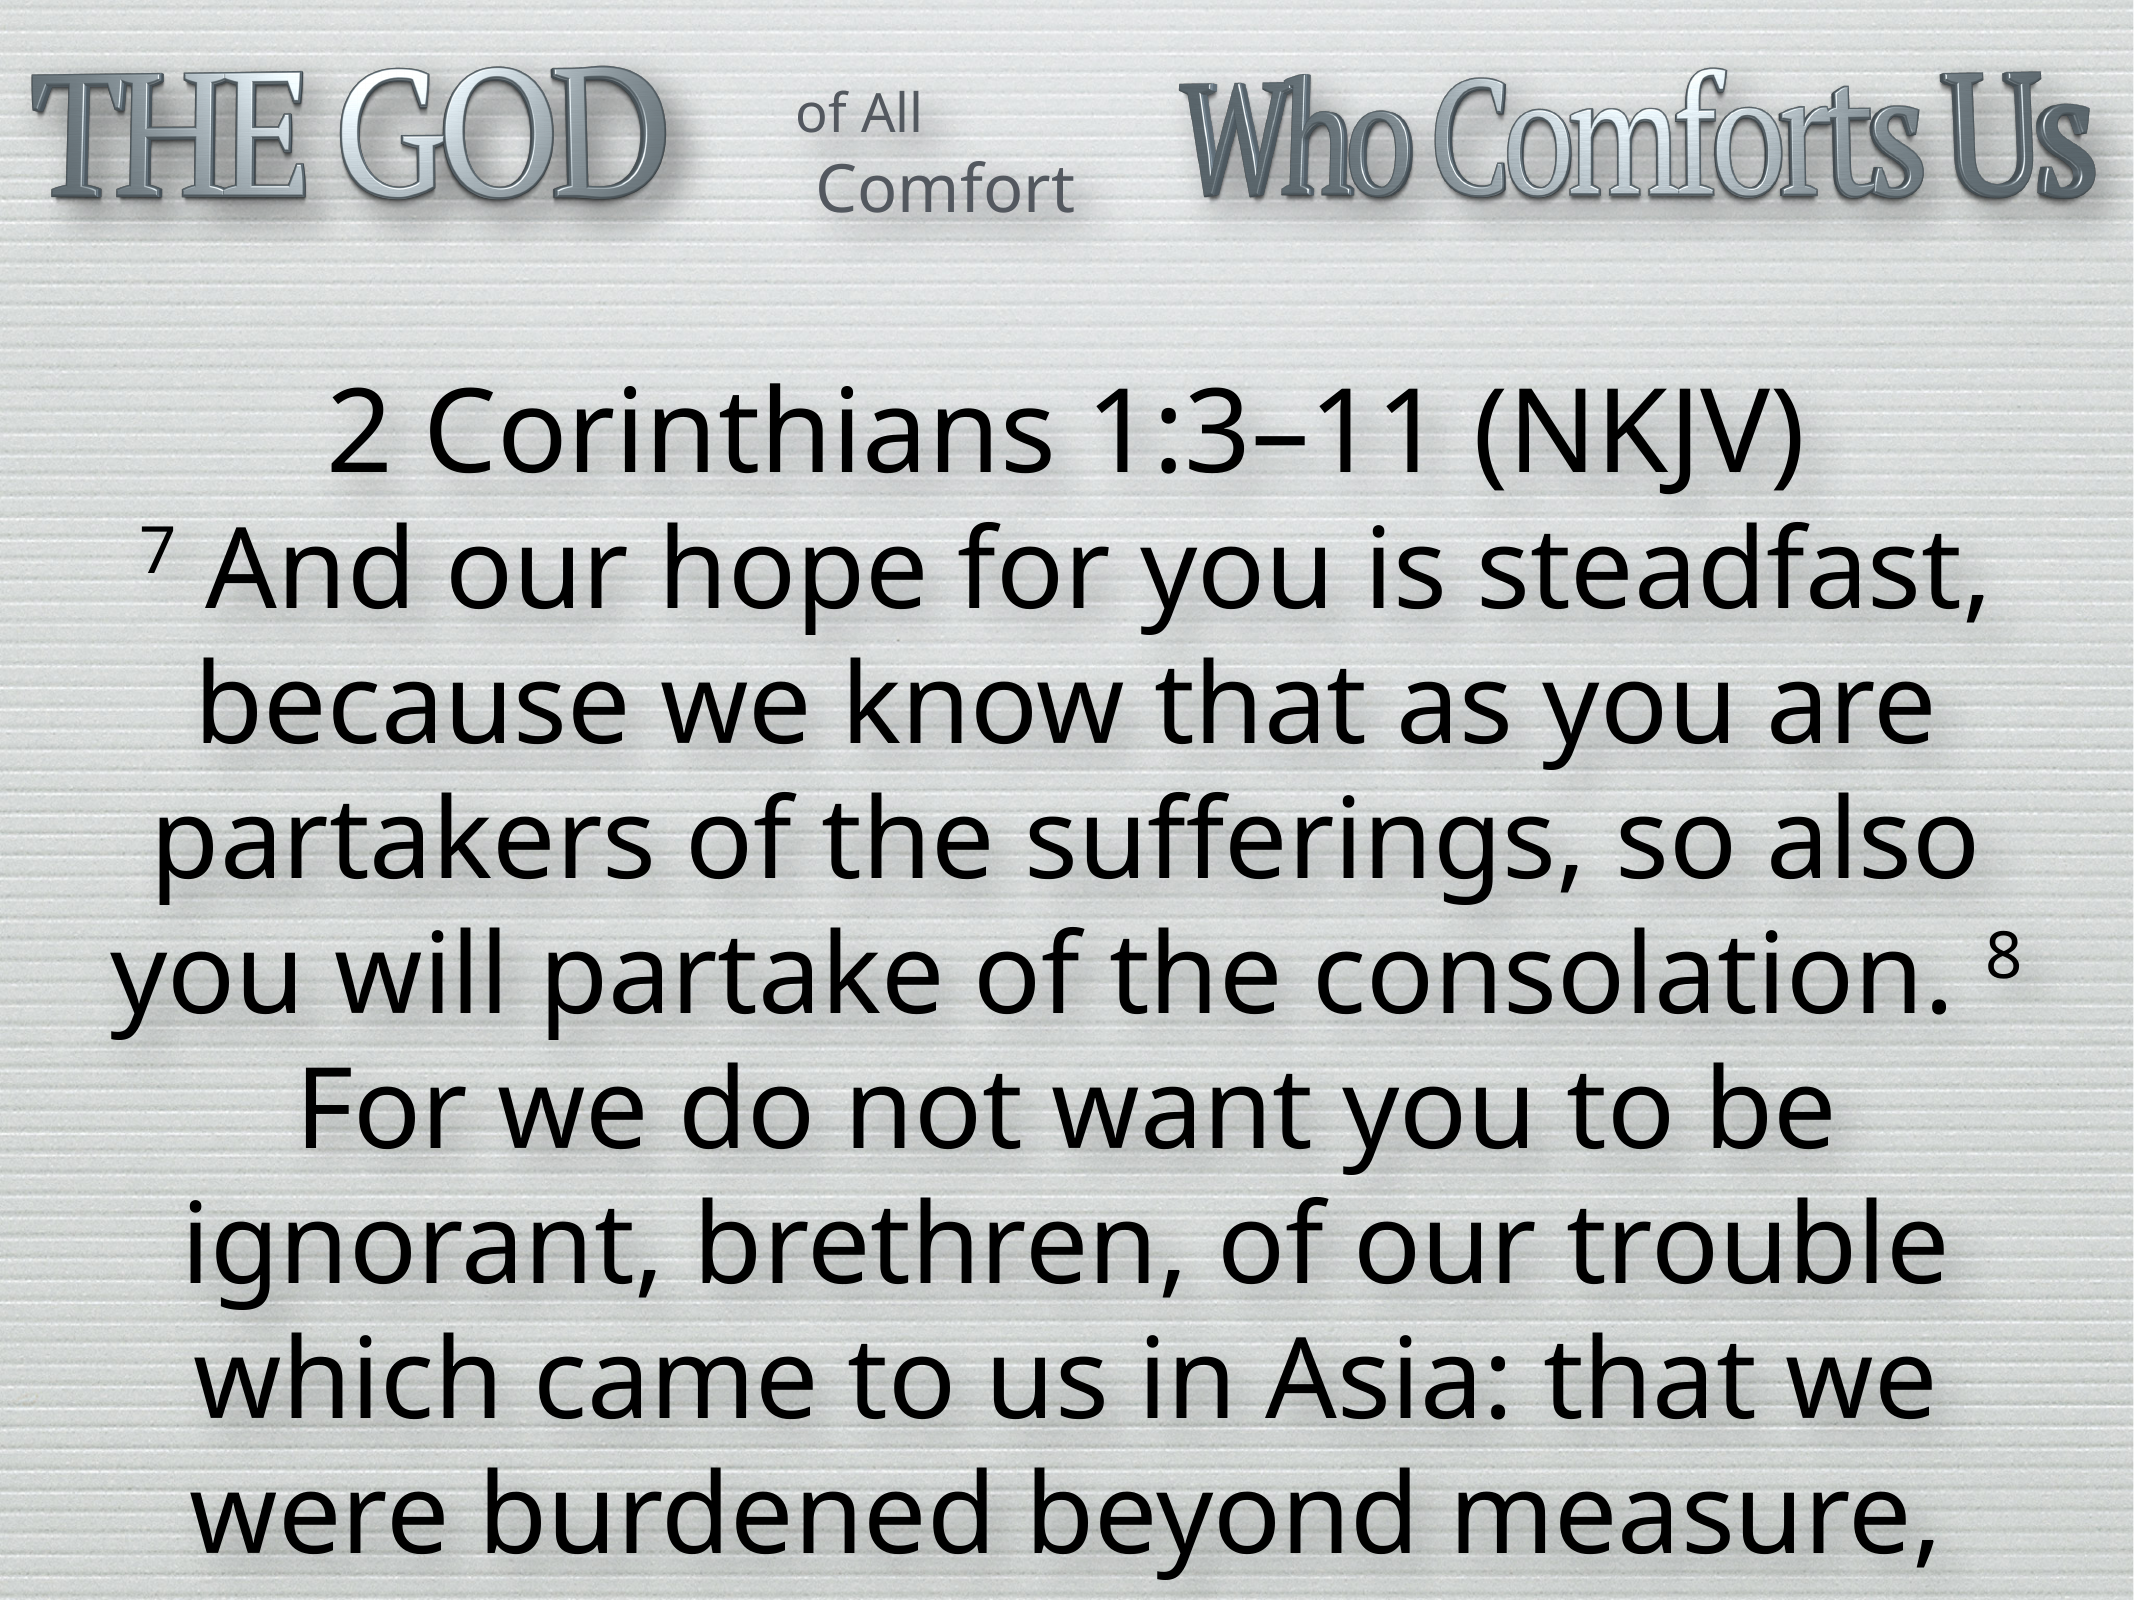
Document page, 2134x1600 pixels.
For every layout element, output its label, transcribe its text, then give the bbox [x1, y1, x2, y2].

text_box 2 Corinthians 1:3–11 (NKJV) 7 And our hope for you is steadfast, because we know that as you are partakers of the sufferings, so also you will partake of the consolation. 8 For we do not want you to be ignorant, brethren, of our trouble which came to us in Asia: that we were burdened beyond measure, above strength, so that we despaired even of life. [81, 347, 2052, 1600]
text_box of All [787, 70, 933, 152]
picture [0, 0, 2134, 1600]
text_box Comfort [806, 137, 1084, 235]
